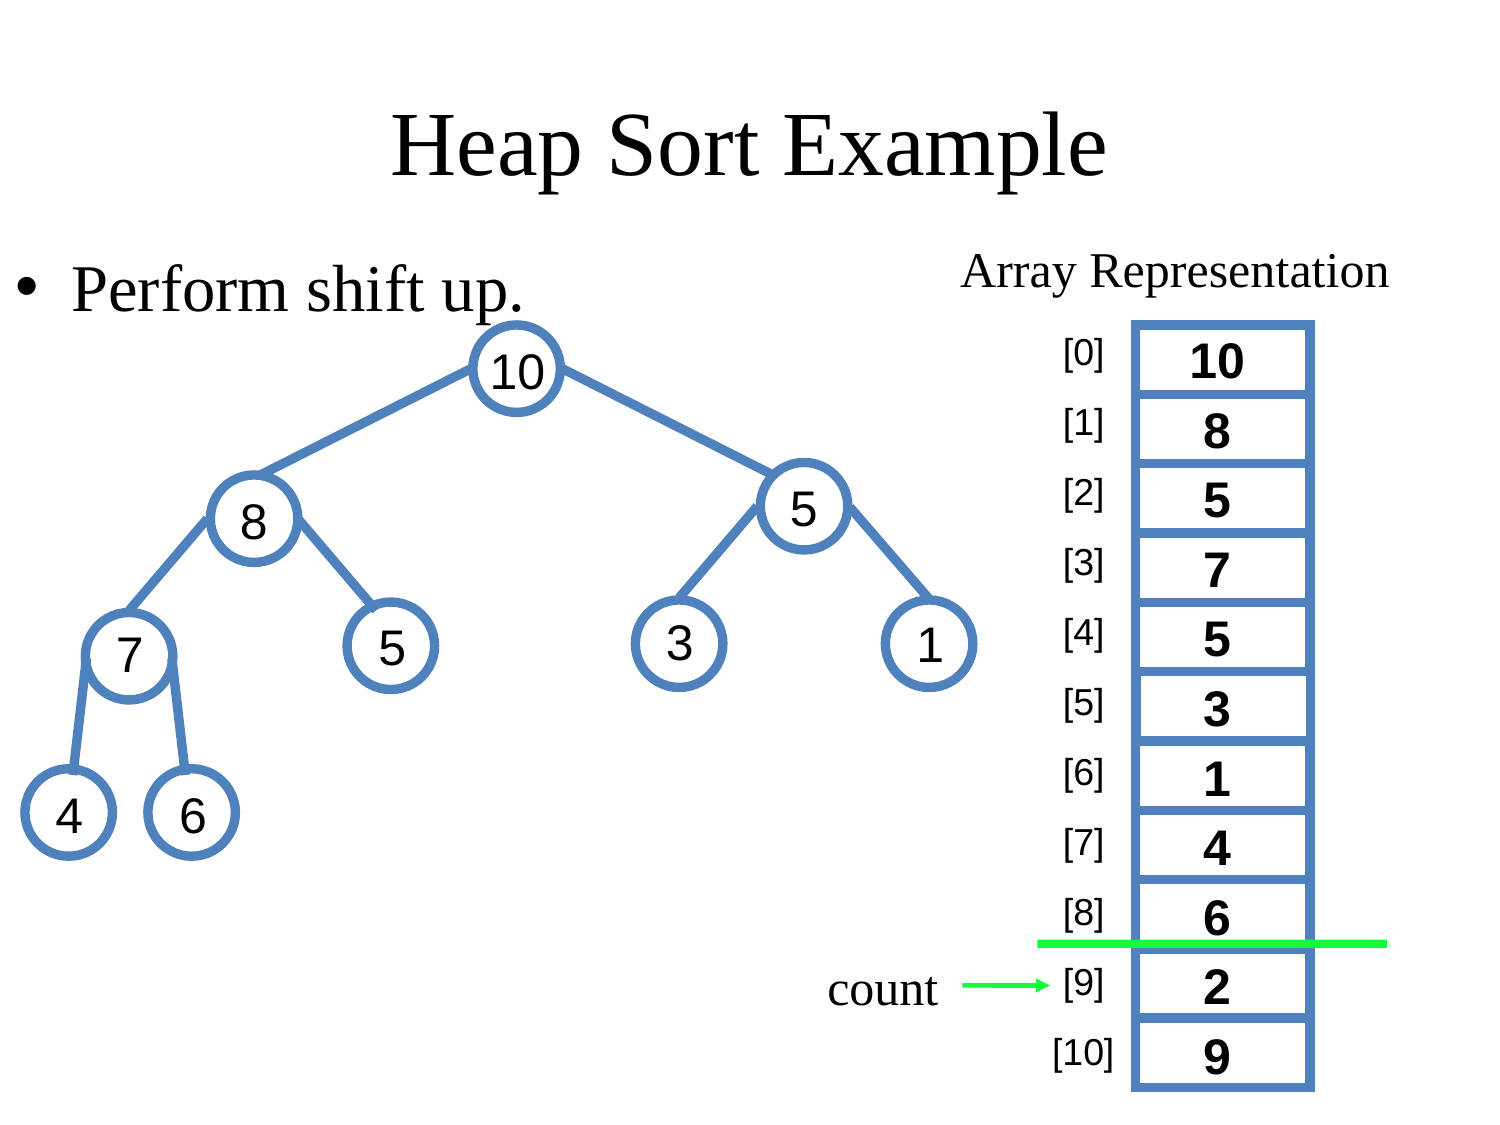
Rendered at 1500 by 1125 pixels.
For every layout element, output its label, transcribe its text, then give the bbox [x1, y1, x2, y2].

text_box [24, 779, 40, 846]
text_box 3 [650, 603, 709, 678]
text_box 6 [164, 776, 222, 852]
text_box [233, 557, 276, 563]
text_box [1036, 320, 1311, 1092]
text_box 10 [474, 332, 560, 407]
text_box [760, 474, 774, 538]
text_box 8 [224, 481, 283, 557]
text_box [231, 474, 277, 481]
text_box [709, 611, 723, 676]
text_box [283, 485, 298, 552]
text_box [908, 599, 950, 605]
text_box 4 [40, 776, 99, 852]
text_box Perform shift up. [0, 237, 1475, 1050]
text_box 1 [901, 605, 959, 681]
text_box 7 [100, 615, 159, 691]
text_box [812, 947, 1051, 1024]
text_box [85, 623, 100, 689]
text_box [210, 486, 224, 551]
text_box Array Representation [912, 230, 1438, 305]
text_box [495, 407, 538, 413]
text_box [781, 544, 827, 550]
text_box [222, 781, 236, 844]
text_box [652, 678, 707, 688]
text_box [906, 681, 952, 688]
text_box [492, 324, 541, 332]
text_box [833, 473, 848, 539]
text_box [102, 691, 156, 700]
text_box [159, 624, 173, 689]
text_box [367, 683, 414, 690]
text_box [50, 852, 88, 857]
text_box [635, 611, 650, 677]
text_box [368, 602, 413, 608]
text_box 5 [363, 608, 421, 683]
text_box [44, 768, 93, 776]
text_box [173, 852, 211, 857]
text_box [782, 462, 826, 468]
text_box [147, 778, 164, 847]
text_box 5 [774, 468, 833, 544]
title Heap Sort Example [75, 45, 1425, 233]
text_box [421, 614, 435, 678]
text_box [959, 611, 973, 676]
text_box [167, 768, 216, 776]
text_box [663, 599, 696, 603]
text_box [99, 780, 113, 844]
text_box [347, 612, 363, 680]
text_box [885, 610, 901, 678]
